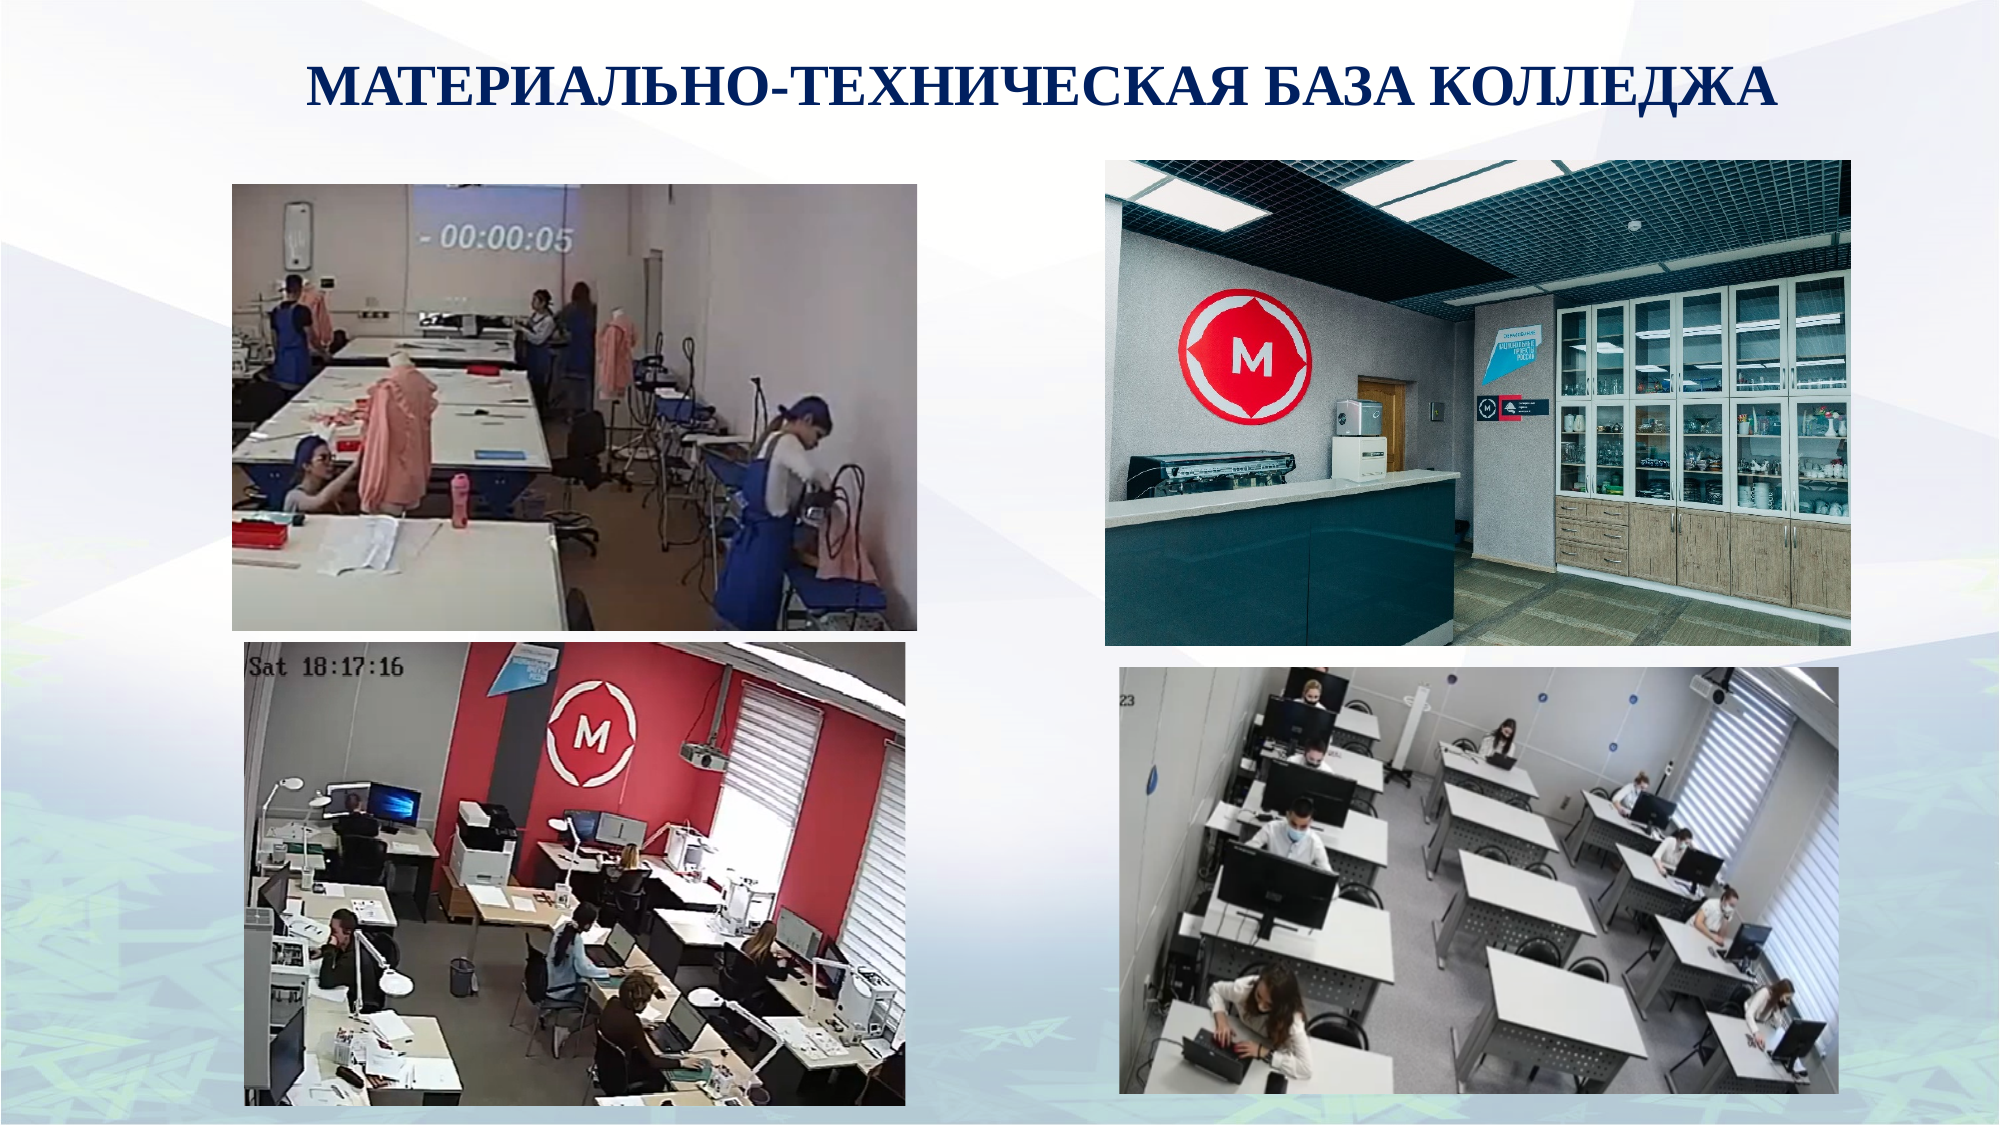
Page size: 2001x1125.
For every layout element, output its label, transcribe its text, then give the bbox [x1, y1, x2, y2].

picture [231, 184, 918, 631]
picture [1119, 666, 1839, 1095]
picture [1652, 171, 1663, 181]
text_box МАТЕРИАЛЬНО-ТЕХНИЧЕСКАЯ БАЗА КОЛЛЕДЖА [291, 39, 2000, 125]
picture [1105, 160, 1851, 646]
picture [243, 642, 906, 1107]
